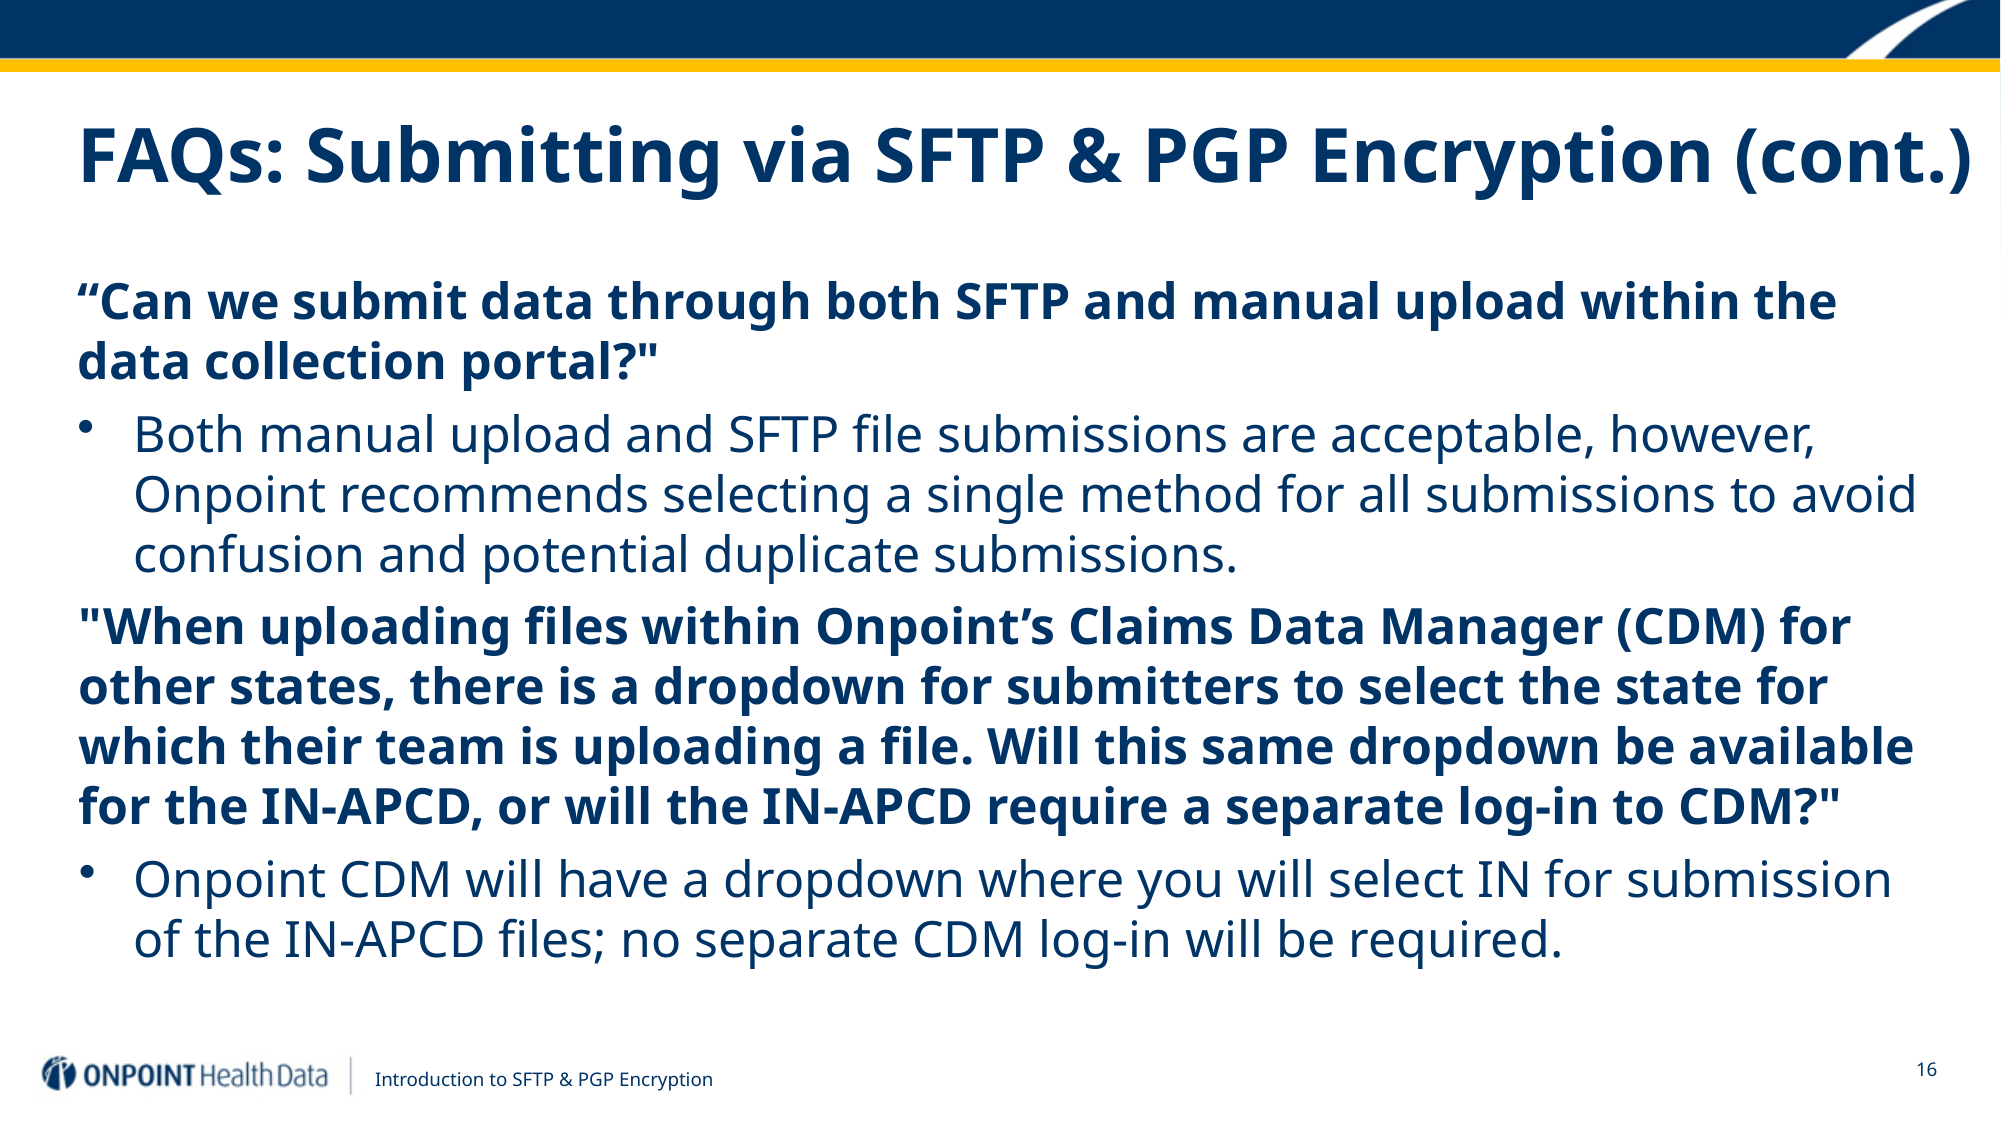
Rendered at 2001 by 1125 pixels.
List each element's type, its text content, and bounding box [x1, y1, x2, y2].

list “Can we submit data through both SFTP and manual upload within the data collection portal?" Both manual upload and SFTP file submissions are acceptable, however, Onpoint recommends selecting a single method for all submissions to avoid confusion and potential duplicate submissions. "When uploading files within Onpoint’s Claims Data Manager (CDM) for other states, there is a dropdown for submitters to select the state for which their team is uploading a file. Will this same dropdown be available for the IN-APCD, or will the IN-APCD require a separate log-in to CDM?" Onpoint CDM will have a dropdown where you will select IN for submission of the IN-APCD files; no separate CDM log-in will be required. [62, 288, 1938, 1038]
picture [0, 0, 2001, 1125]
slide_number 16 [1820, 1057, 1938, 1083]
footer Introduction to SFTP & PGP Encryption [374, 1055, 1270, 1103]
title FAQs: Submitting via SFTP & PGP Encryption (cont.) [62, 99, 2000, 288]
